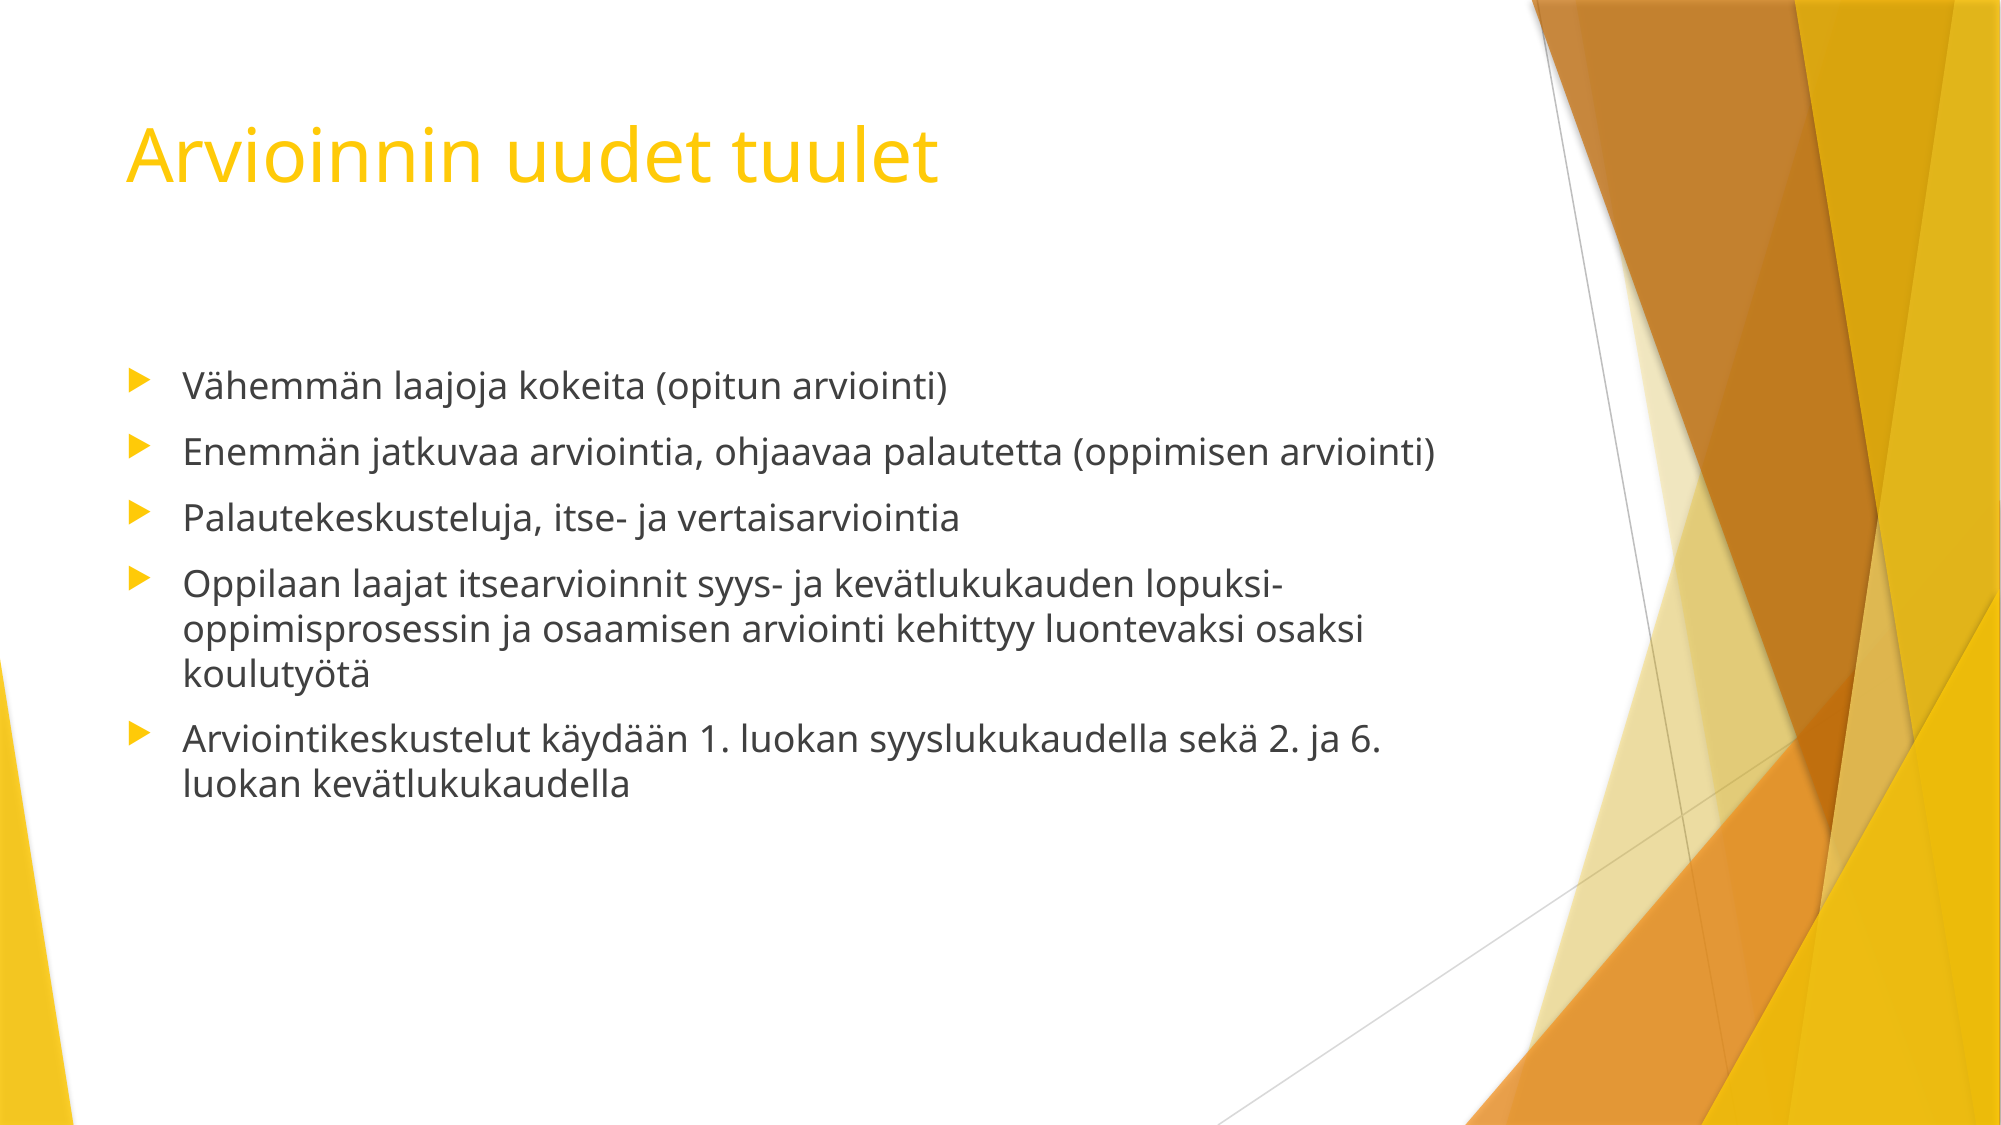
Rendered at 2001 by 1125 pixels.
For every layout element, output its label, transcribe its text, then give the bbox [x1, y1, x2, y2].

title Arvioinnin uudet tuulet [111, 99, 1522, 317]
list Vähemmän laajoja kokeita (opitun arviointi) Enemmän jatkuvaa arviointia, ohjaavaa palautetta (oppimisen arviointi) Palautekeskusteluja, itse- ja vertaisarviointia Oppilaan laajat itsearvioinnit syys- ja kevätlukukauden lopuksi- oppimisprosessin ja osaamisen arviointi kehittyy luontevaksi osaksi koulutyötä Arviointikeskustelut käydään 1. luokan syyslukukaudella sekä 2. ja 6. luokan kevätlukukaudella [111, 354, 1522, 992]
